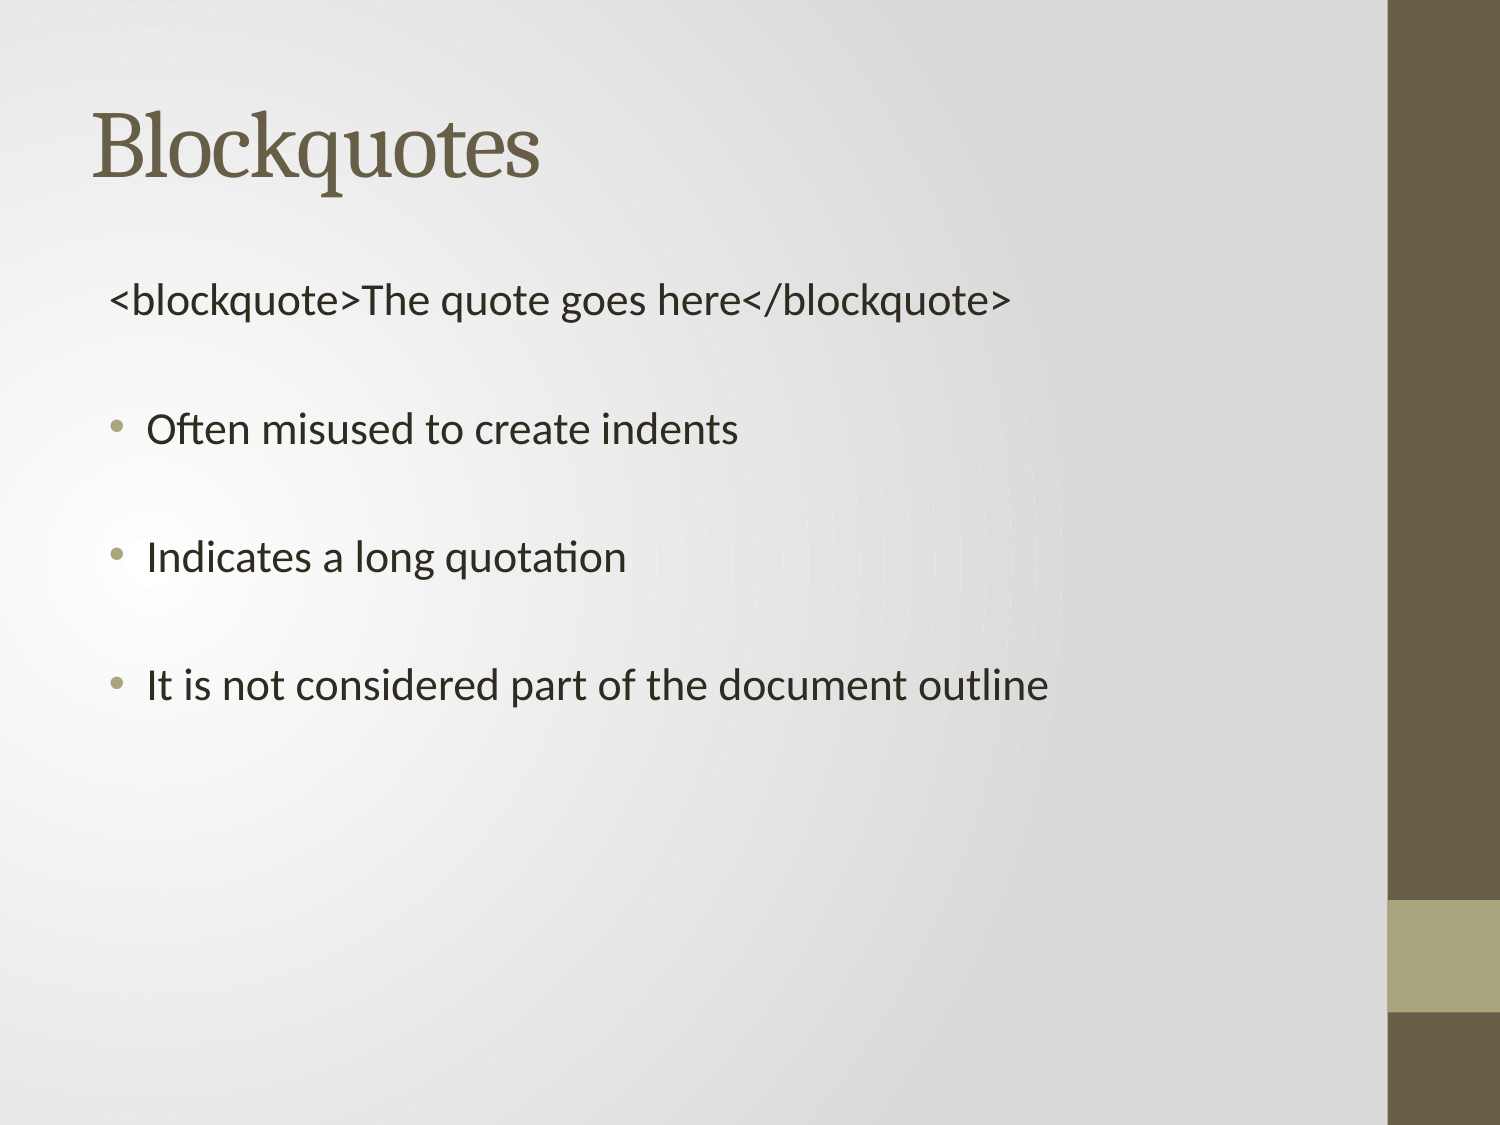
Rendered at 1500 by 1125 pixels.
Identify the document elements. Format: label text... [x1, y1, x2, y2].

title Blockquotes [75, 45, 1325, 233]
list <blockquote>The quote goes here</blockquote> Often misused to create indents Indicates a long quotation It is not considered part of the document outline [75, 262, 1325, 1050]
